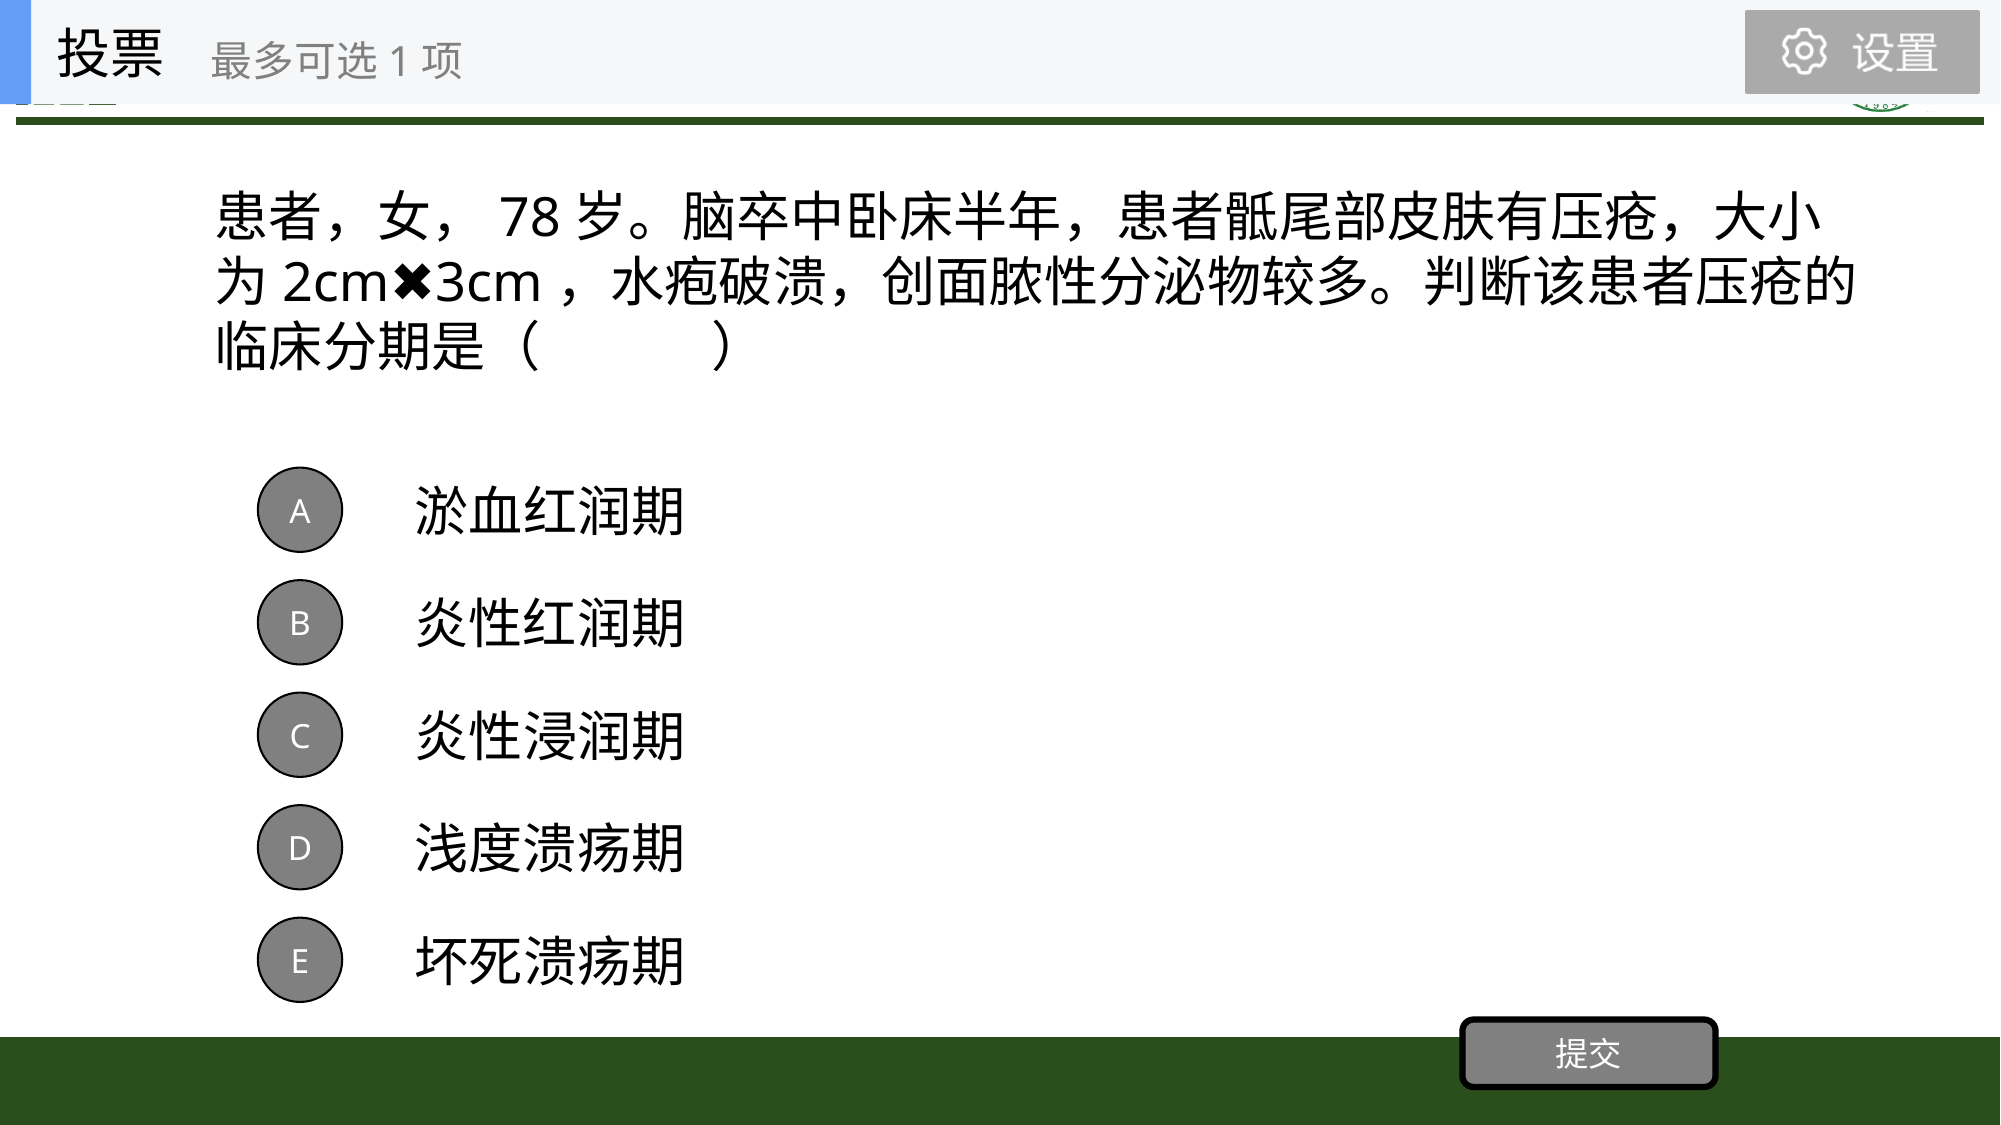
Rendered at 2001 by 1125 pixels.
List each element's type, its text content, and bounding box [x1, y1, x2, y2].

text_box E [256, 916, 344, 1004]
text_box C [256, 691, 344, 778]
text_box 淤血红润期 [399, 469, 880, 550]
picture [1827, 105, 1934, 112]
text_box 患者，女，78岁。脑卒中卧床半年，患者骶尾部皮肤有压疮，大小为2cm✖3cm，水疱破溃，创面脓性分泌物较多。判断该患者压疮的临床分期是（ ） [200, 175, 1890, 385]
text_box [0, 0, 2000, 105]
text_box 提交 [1461, 1018, 1717, 1089]
text_box 浅度溃疡期 [399, 807, 1097, 888]
text_box 炎性浸润期 [399, 694, 772, 775]
text_box 炎性红润期 [399, 582, 988, 663]
picture [1745, 10, 1980, 94]
text_box A [256, 466, 344, 553]
text_box B [256, 579, 344, 666]
text_box 坏死溃疡期 [399, 919, 772, 1000]
text_box D [256, 804, 344, 891]
